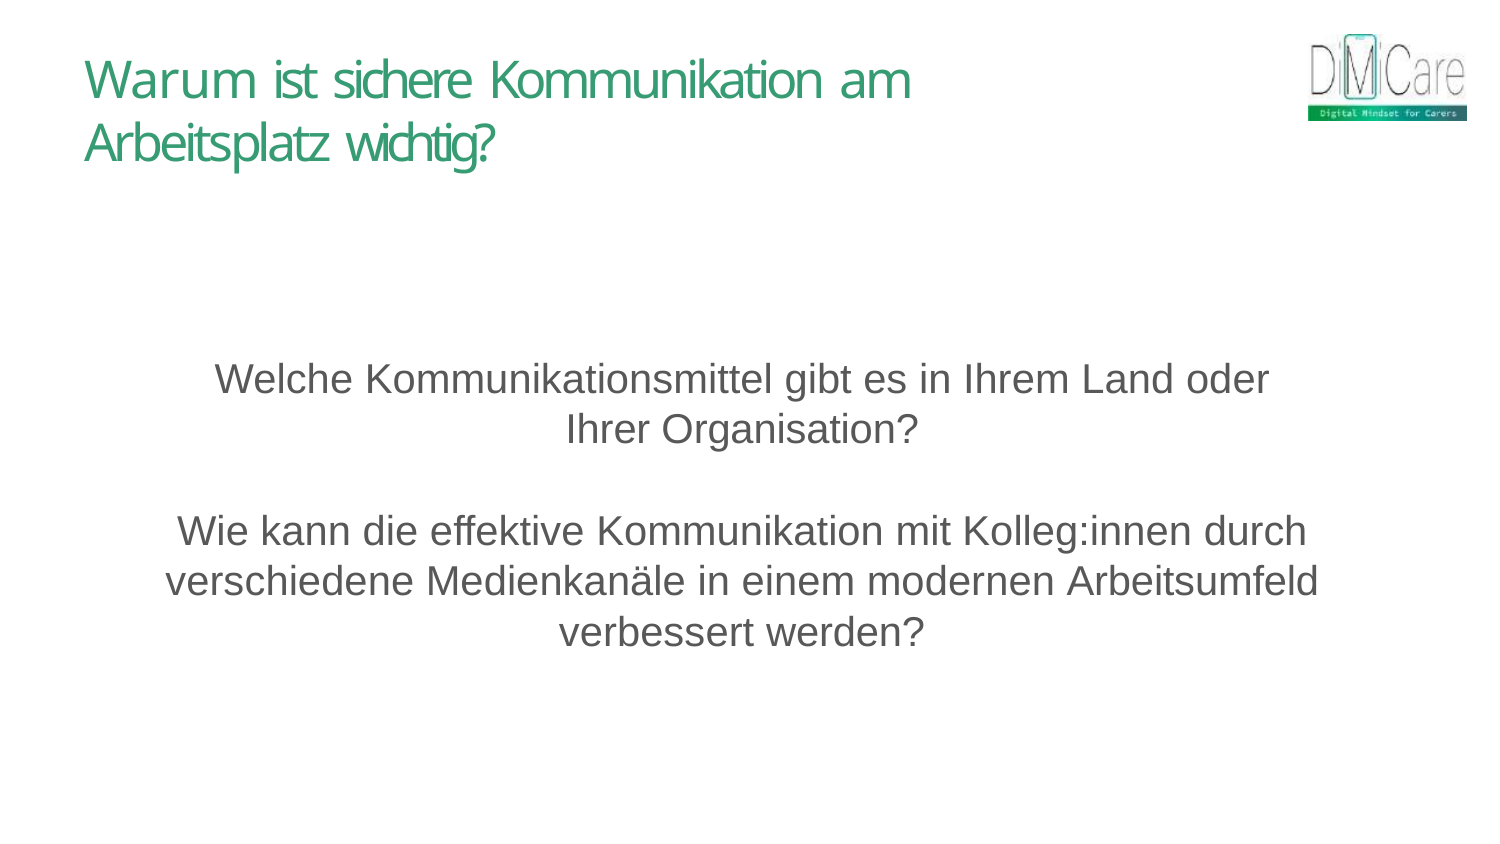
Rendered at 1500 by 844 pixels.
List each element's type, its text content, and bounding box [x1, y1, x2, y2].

title Warum ist sichere Kommunikation am Arbeitsplatz wichtig? [82, 44, 1042, 187]
picture [1308, 33, 1468, 121]
text_box Welche Kommunikationsmittel gibt es in Ihrem Land oder Ihrer Organisation? Wie kann die effektive Kommunikation mit Kolleg:innen durch verschiedene Medienkanäle in einem modernen Arbeitsumfeld verbessert werden? [162, 349, 1321, 655]
